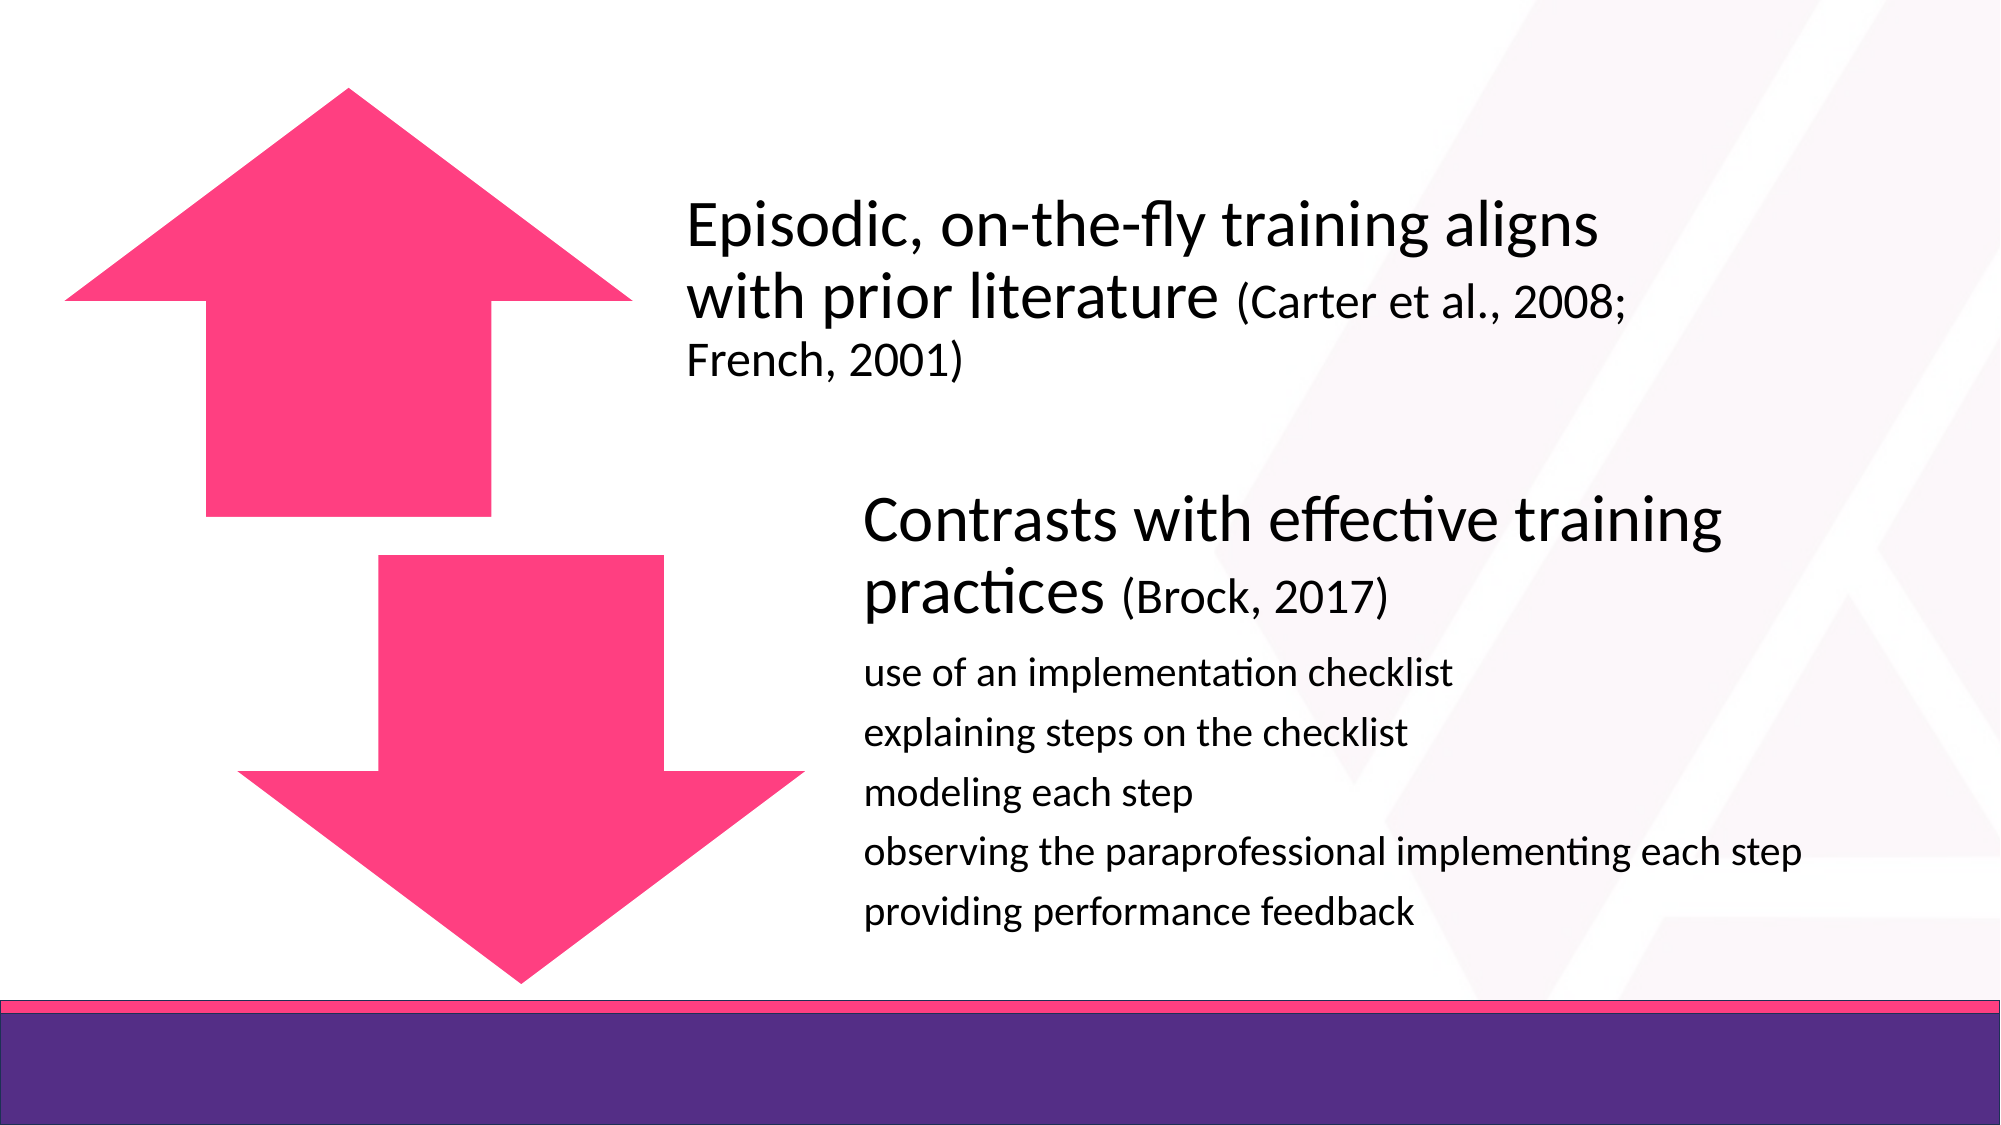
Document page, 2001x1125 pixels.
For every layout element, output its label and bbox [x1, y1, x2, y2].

list [37, 86, 1882, 986]
